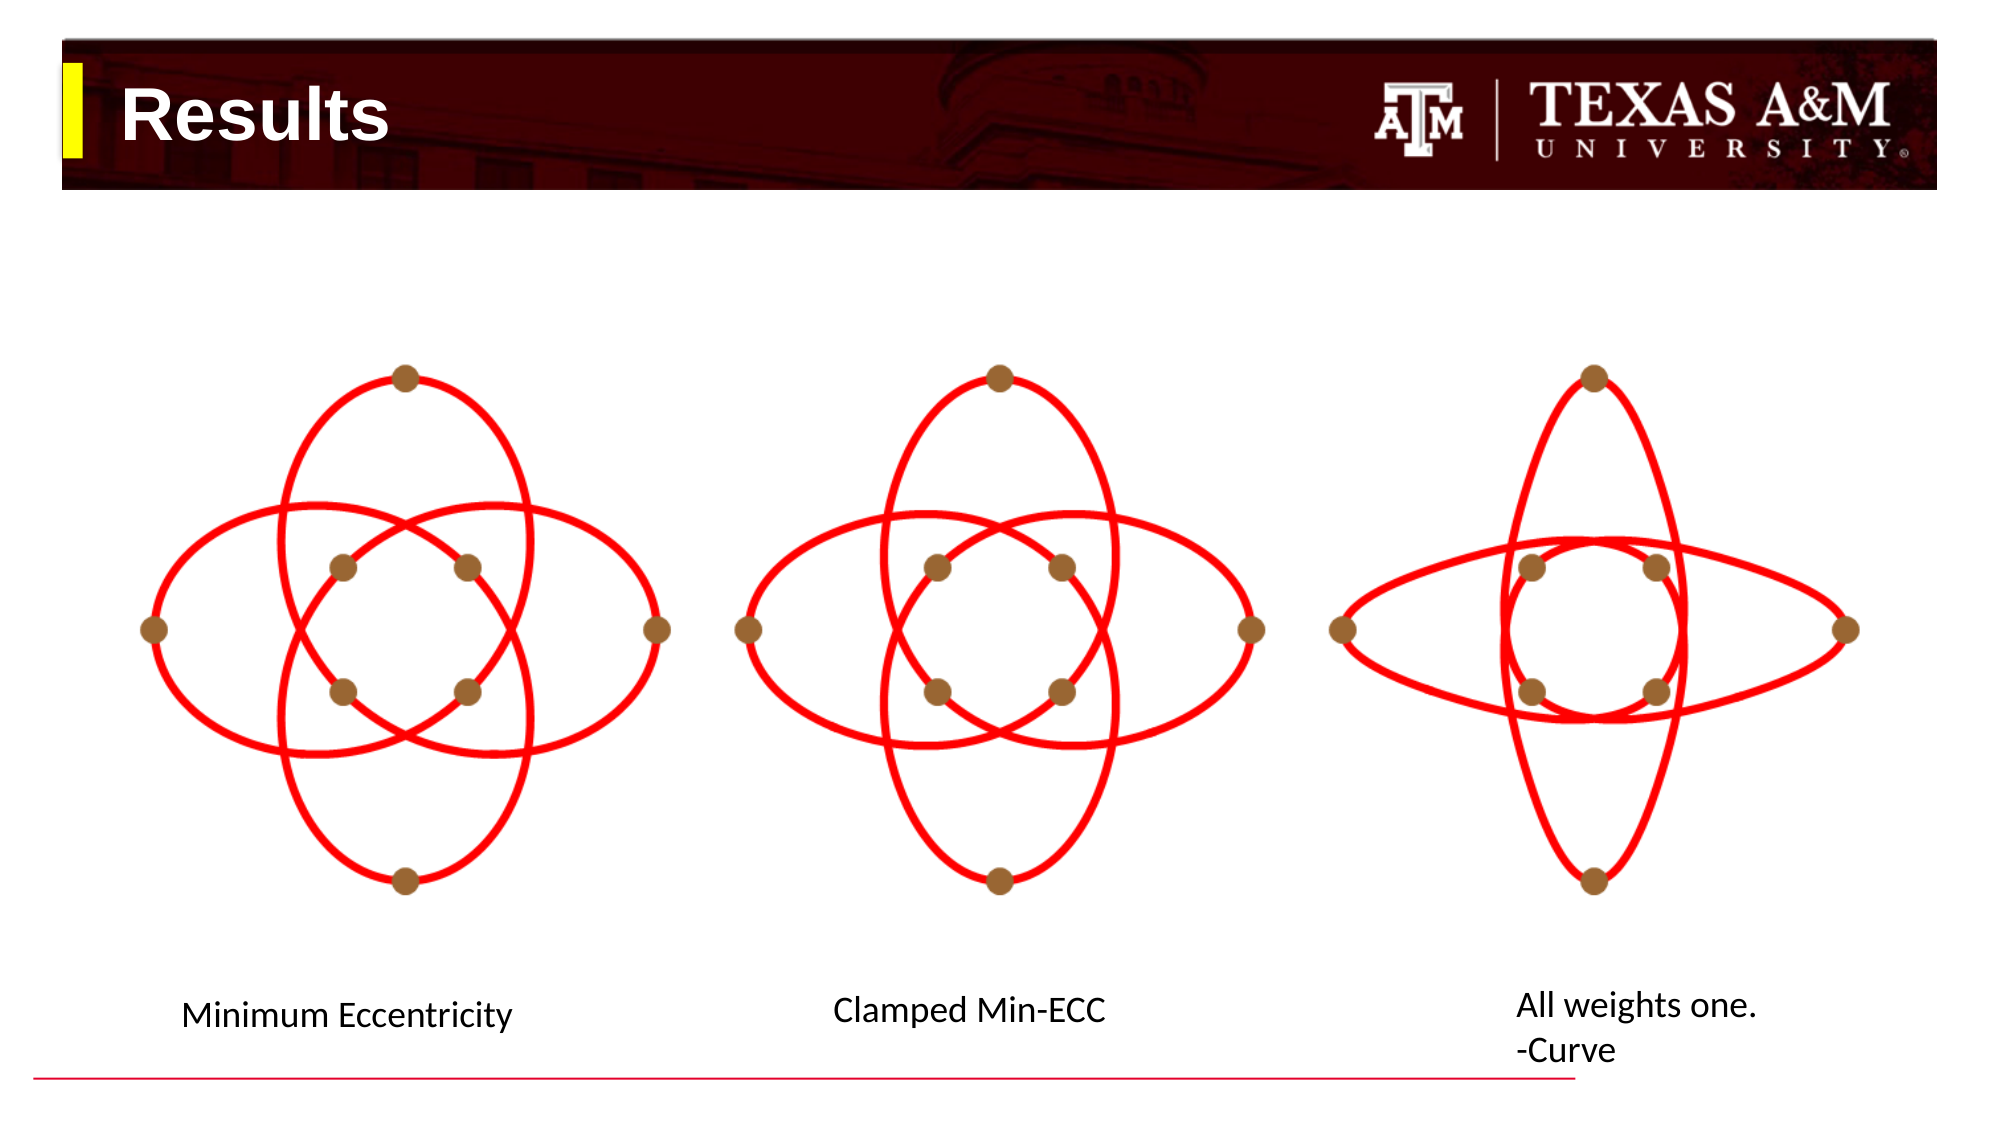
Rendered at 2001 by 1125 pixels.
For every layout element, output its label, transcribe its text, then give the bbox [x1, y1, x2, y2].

title Results [105, 16, 1367, 205]
picture [1367, 37, 1937, 190]
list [123, 313, 1877, 926]
text_box Clamped Min-ECC [818, 977, 1122, 1038]
picture [62, 37, 105, 190]
text_box Minimum Eccentricity [166, 982, 529, 1043]
